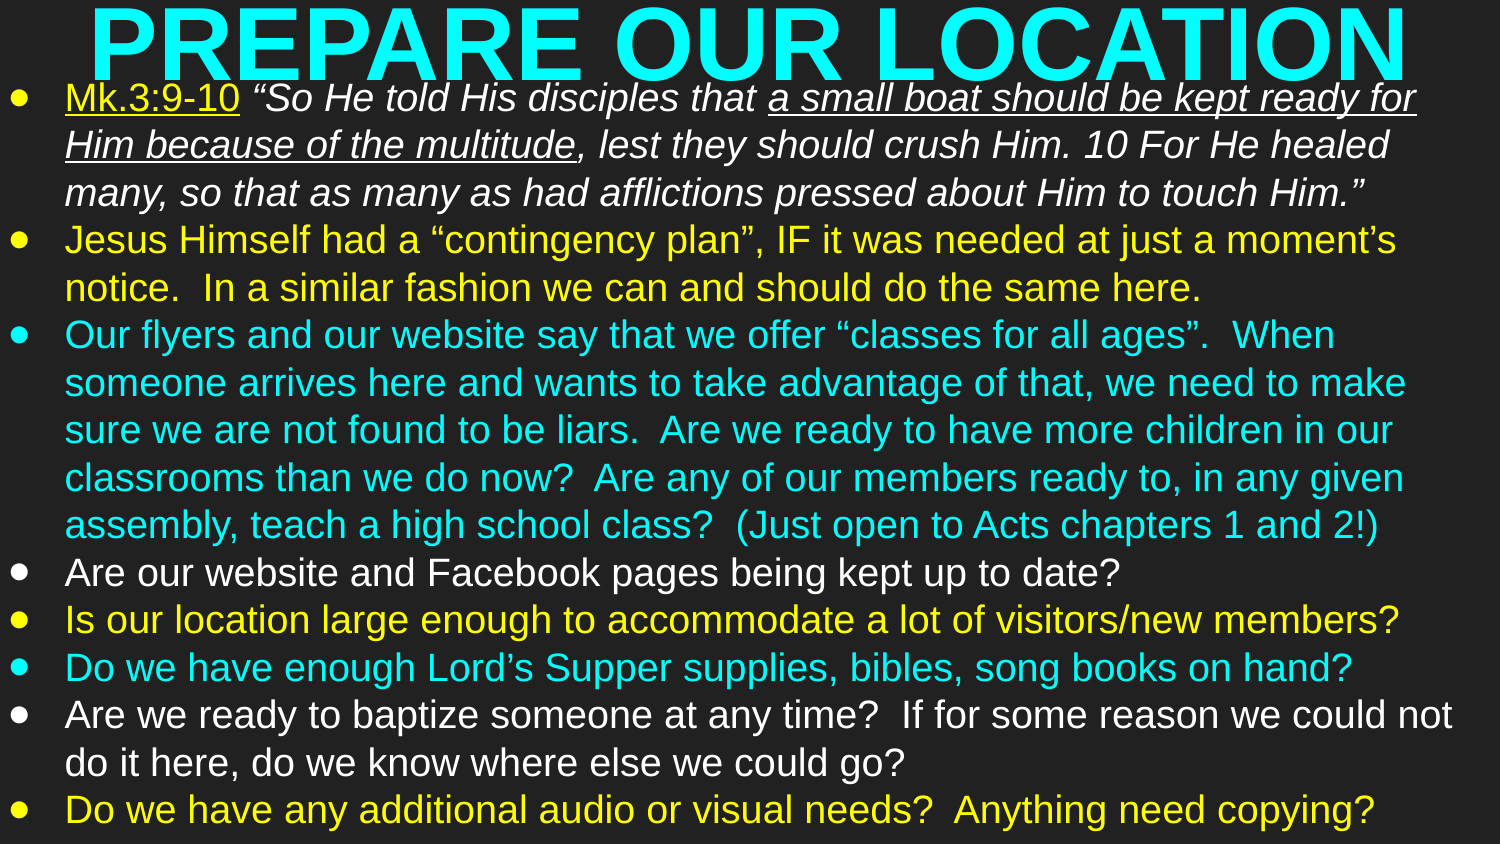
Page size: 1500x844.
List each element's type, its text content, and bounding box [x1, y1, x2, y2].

subtitle Mk.3:9-10 “So He told His disciples that a small boat should be kept ready for Him because of the multitude, lest they should crush Him. 10 For He healed many, so that as many as had afflictions pressed about Him to touch Him.” Jesus Himself had a “contingency plan”, IF it was needed at just a moment’s notice. In a similar fashion we can and should do the same here. Our flyers and our website say that we offer “classes for all ages”. When someone arrives here and wants to take advantage of that, we need to make sure we are not found to be liars. Are we ready to have more children in our classrooms than we do now? Are any of our members ready to, in any given assembly, teach a high school class? (Just open to Acts chapters 1 and 2!) Are our website and Facebook pages being kept up to date? Is our location large enough to accommodate a lot of visitors/new members? Do we have enough Lord’s Supper supplies, bibles, song books on hand? Are we ready to baptize someone at any time? If for some reason we could not do it here, do we know where else we could go? Do we have any additional audio or visual needs? Anything need copying? [0, 56, 1500, 844]
title PREPARE OUR LOCATION [0, 0, 1500, 56]
